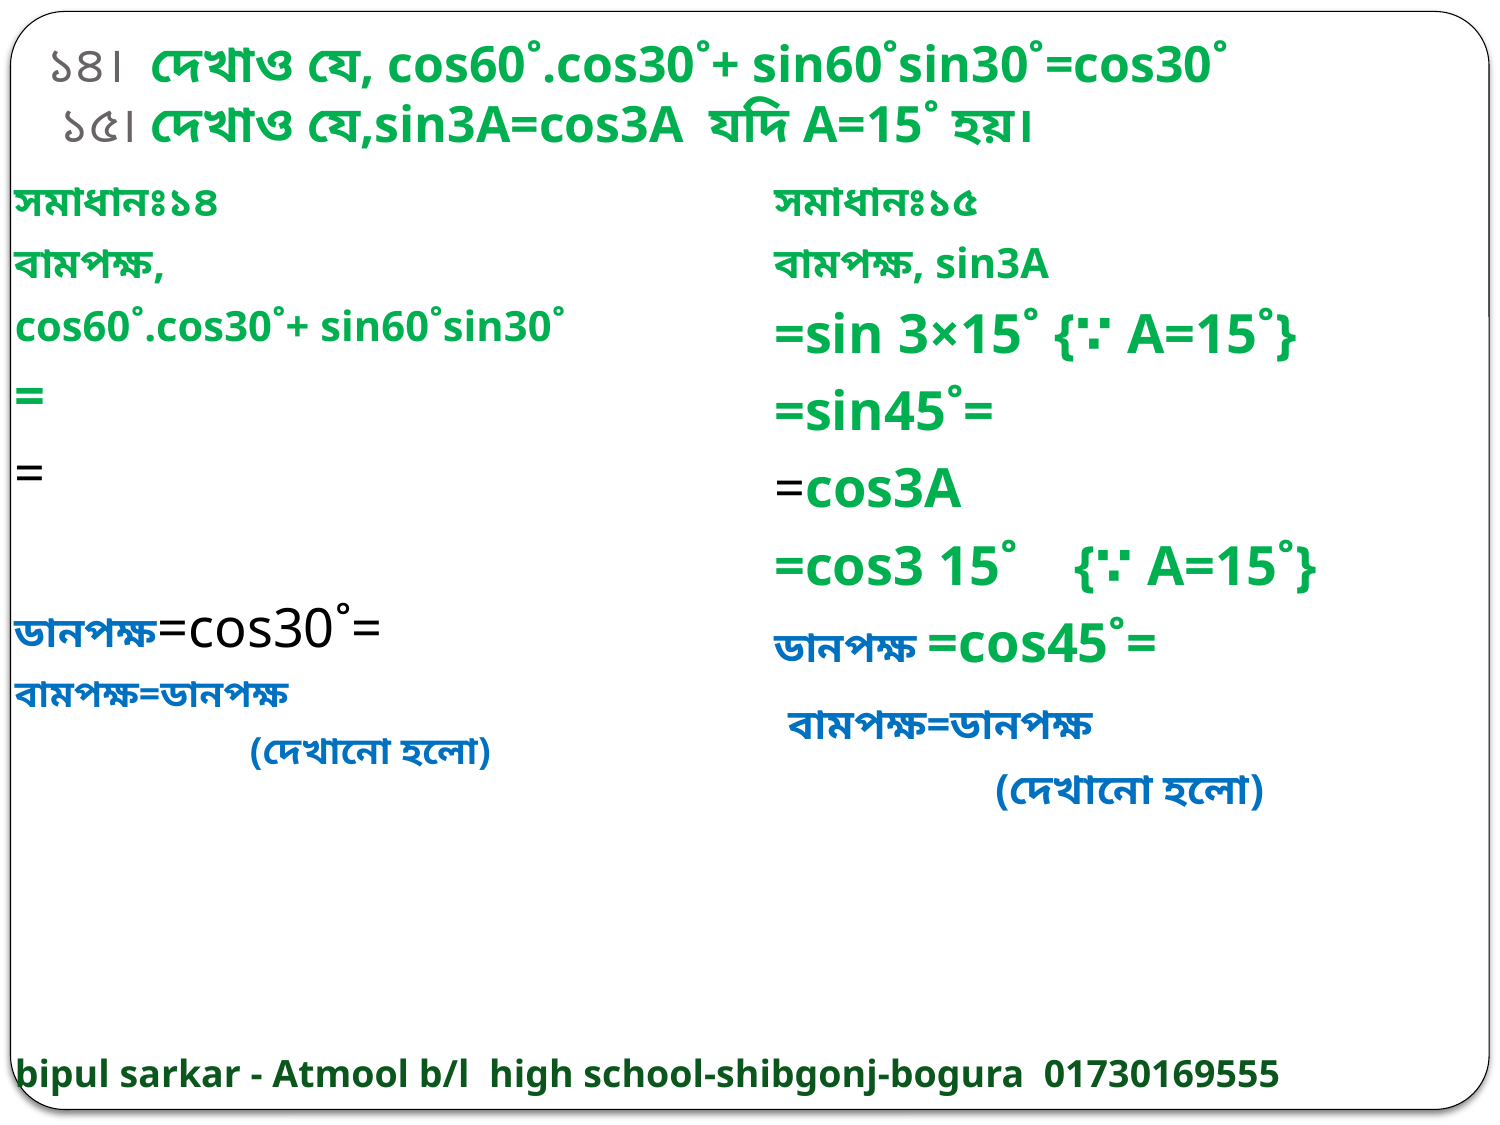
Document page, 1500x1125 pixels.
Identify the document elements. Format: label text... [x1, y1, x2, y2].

title ১৪। দেখাও যে, cos60˚.cos30˚+ sin60˚sin30˚=cos30˚ ১৫। দেখাও যে,sin3A=cos3A যদি A=15˚ হয়। [31, 0, 1450, 168]
footer bipul sarkar - Atmool b/l high school-shibgonj-bogura 01730169555 [0, 1042, 1474, 1103]
